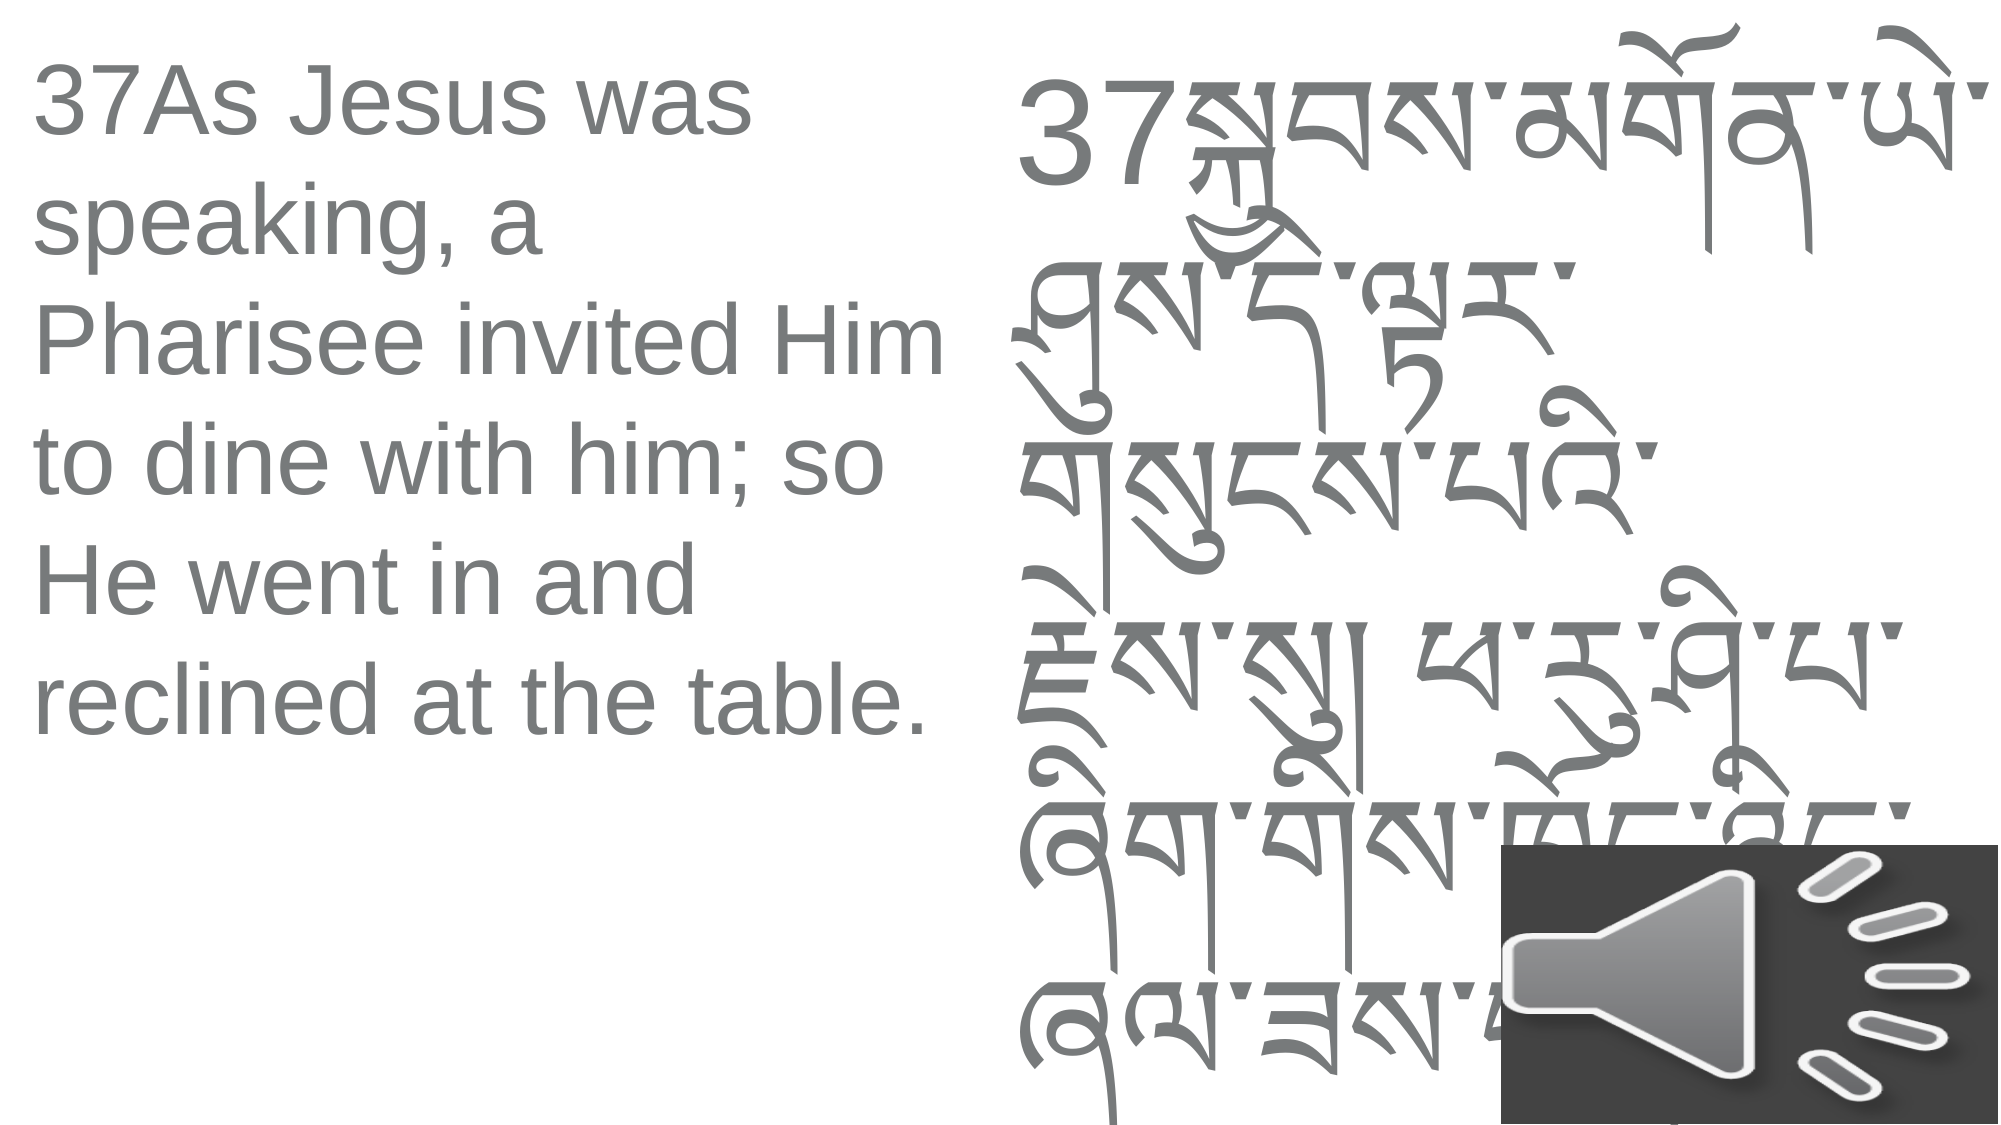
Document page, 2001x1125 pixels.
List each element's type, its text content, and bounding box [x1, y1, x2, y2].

text_box 37As Jesus was speaking, a Pharisee invited Him to dine with him; so He went in and reclined at the table. [18, 27, 973, 1104]
picture [1500, 843, 2000, 1125]
text_box 37སྐྱབས་མགོན་ཡེ་ཤུས་དེ་ལྟར་གསུངས་པའི་རྗེས༌སུ། ཕ་རུ་ཤི་པ་ཞིག་གིས་ཁོང་ཉིད་ཞལ་ཟས་བཞེས་པར་གདན་དྲངས་པ་དང་ཁོང་ཡང་ཕེབས་ཏེ་གྲལ་ལ་བཞུགས་སོ།། [999, 27, 2000, 1104]
